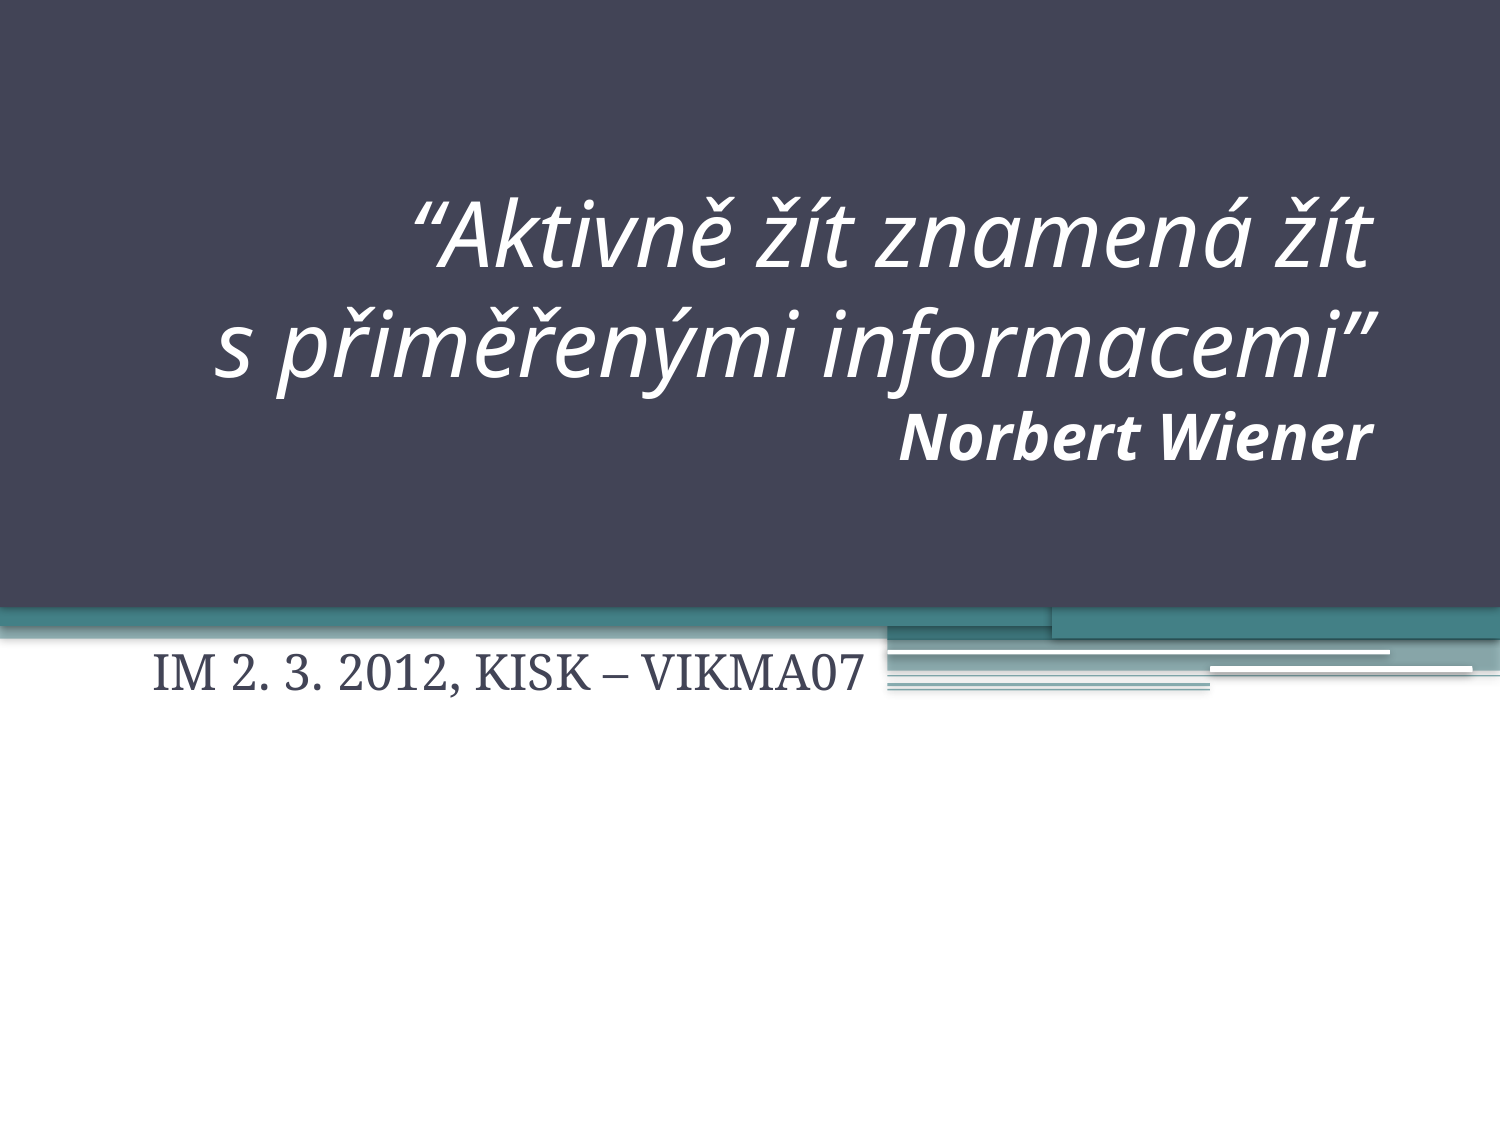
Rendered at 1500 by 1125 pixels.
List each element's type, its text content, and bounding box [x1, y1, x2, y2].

subtitle IM 2. 3. 2012, KISK – VIKMA07 [0, 633, 882, 798]
title “Aktivně žít znamená žít s přiměřenými informacemi” Norbert Wiener [112, 160, 1388, 591]
